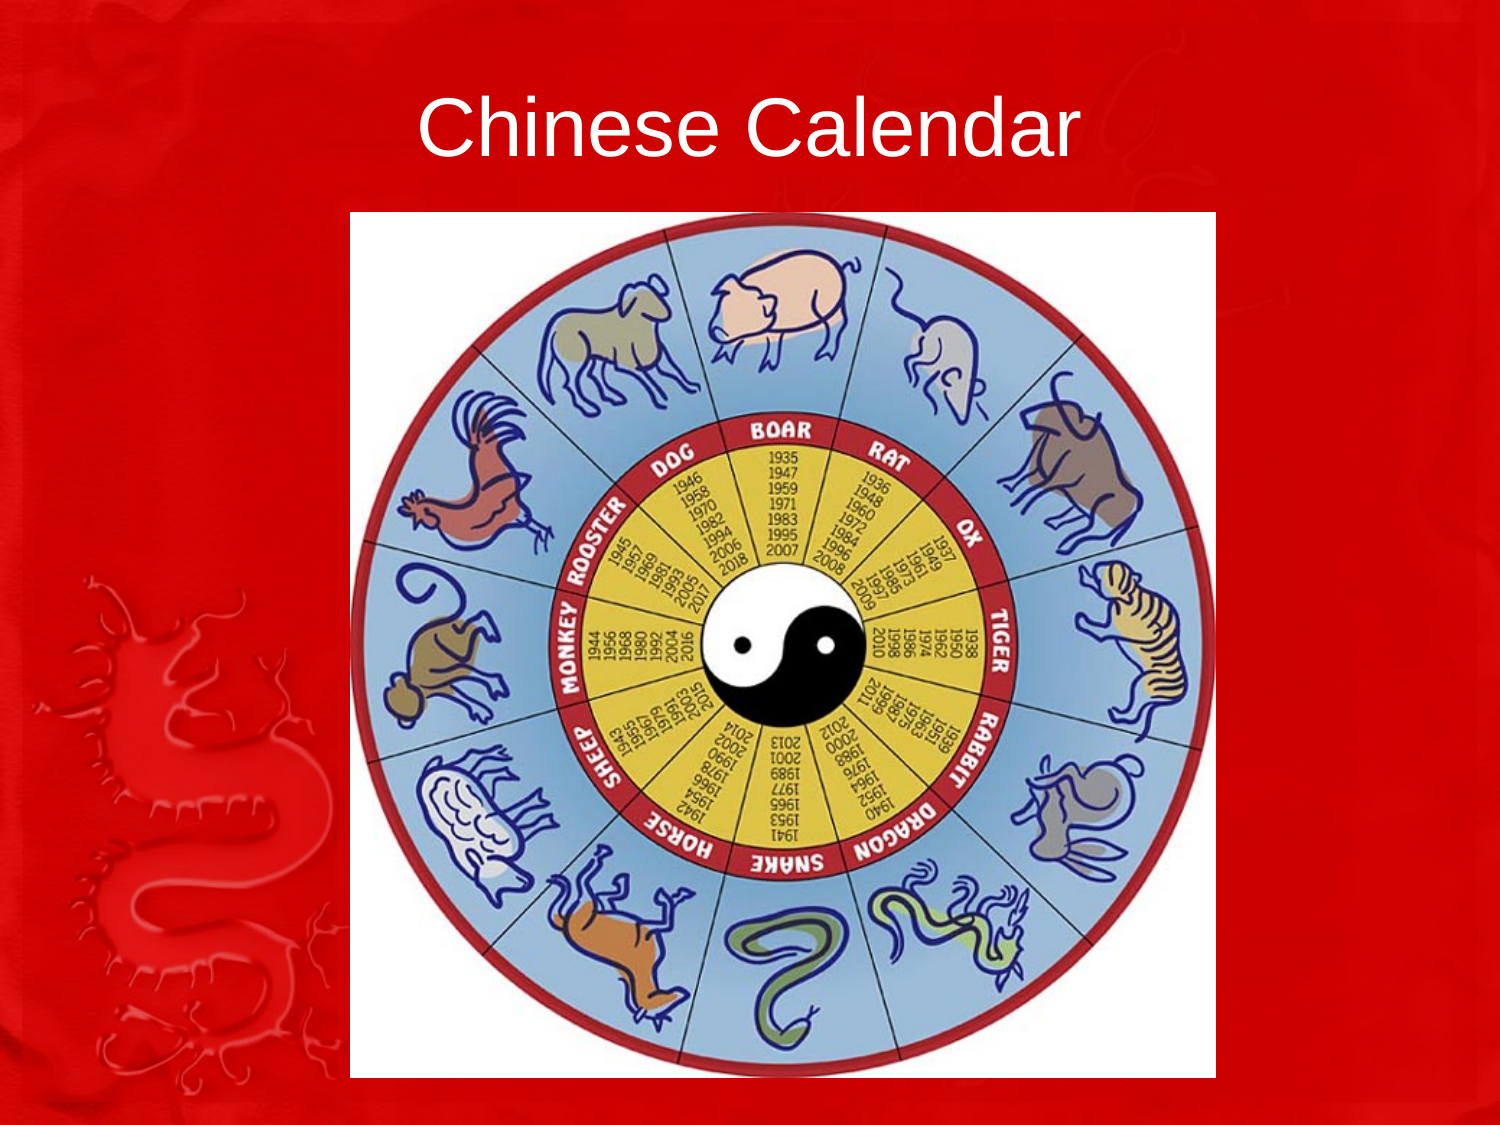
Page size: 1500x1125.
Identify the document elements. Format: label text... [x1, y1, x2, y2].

title Chinese Calendar [74, 44, 1425, 181]
picture [0, 0, 1500, 1125]
